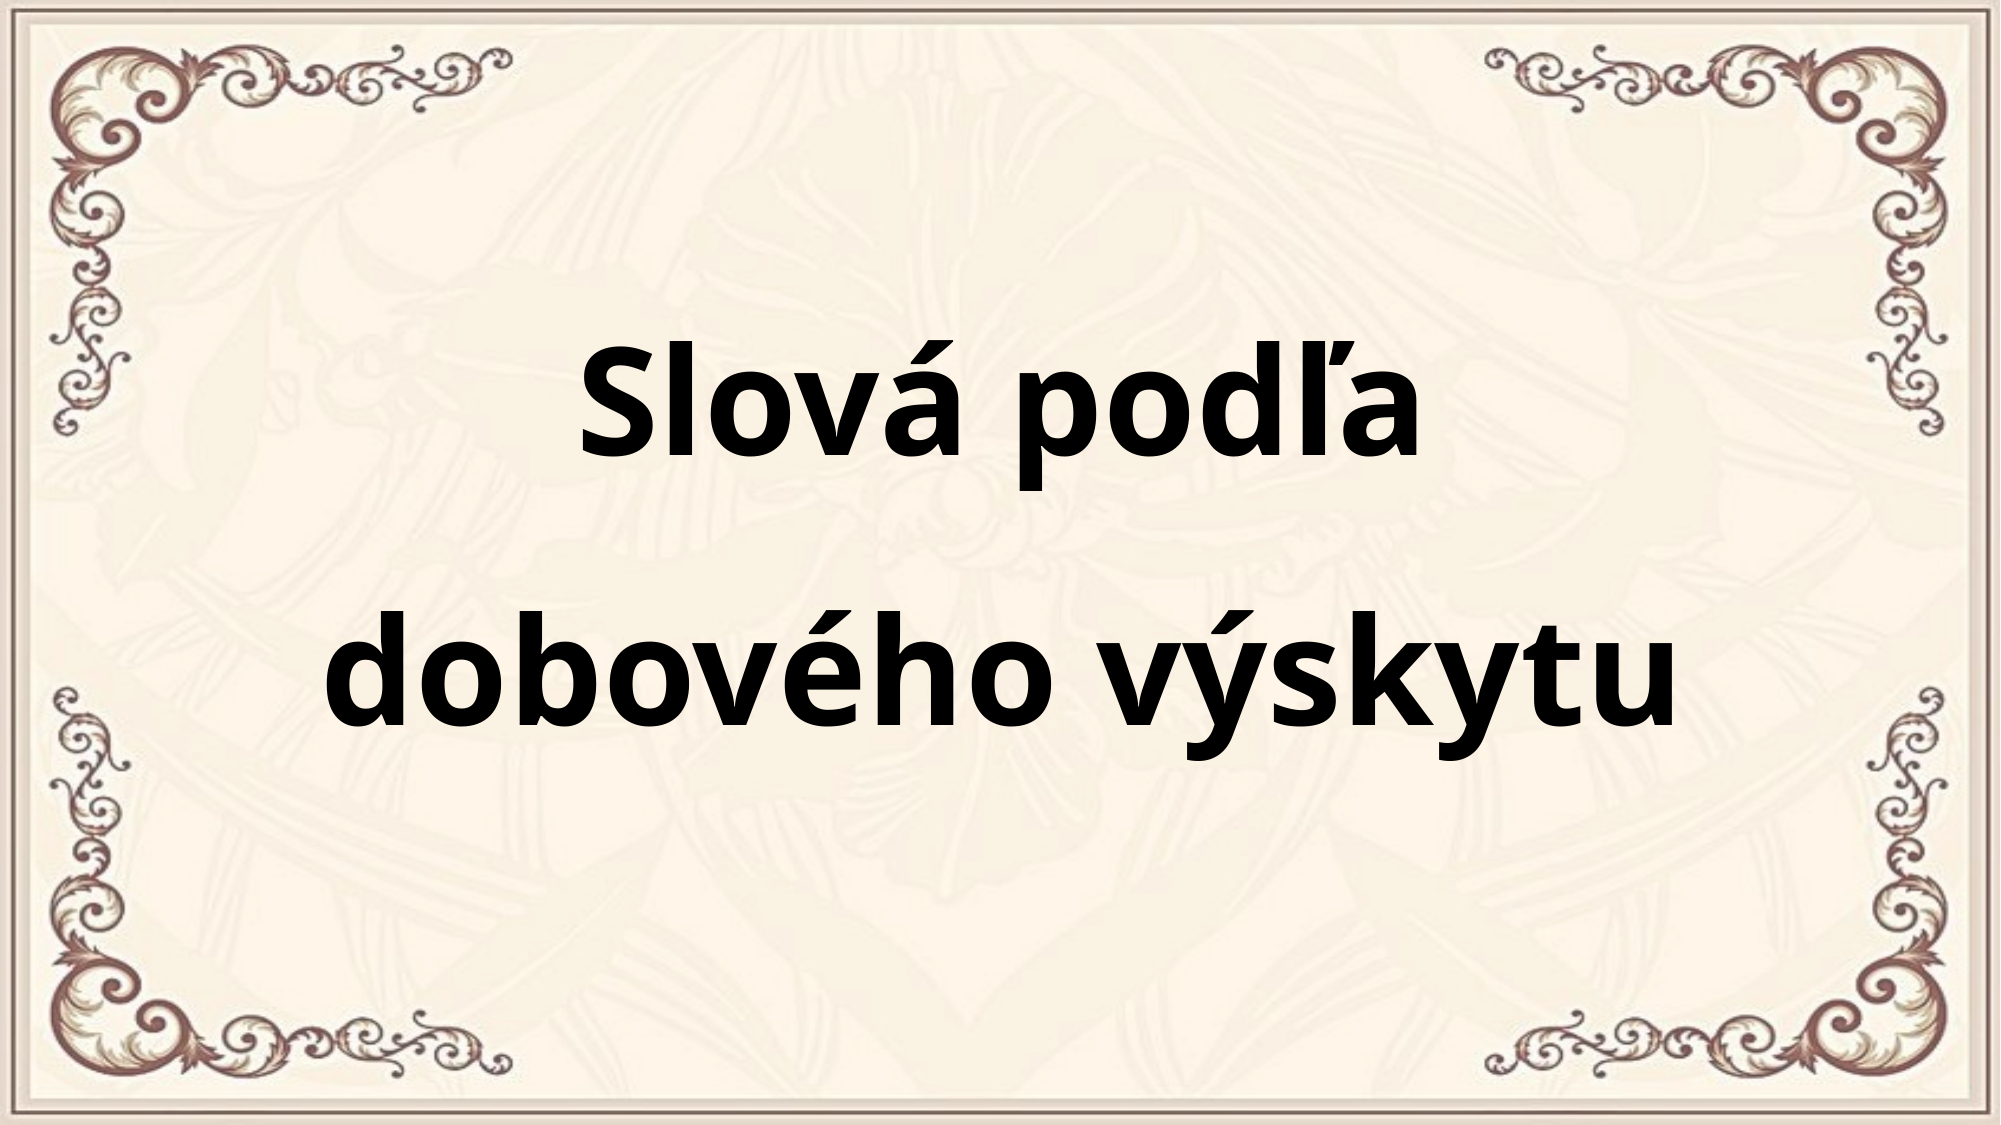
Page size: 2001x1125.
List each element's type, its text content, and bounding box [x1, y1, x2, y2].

title Slová podľa dobového výskytu [252, 371, 1753, 763]
